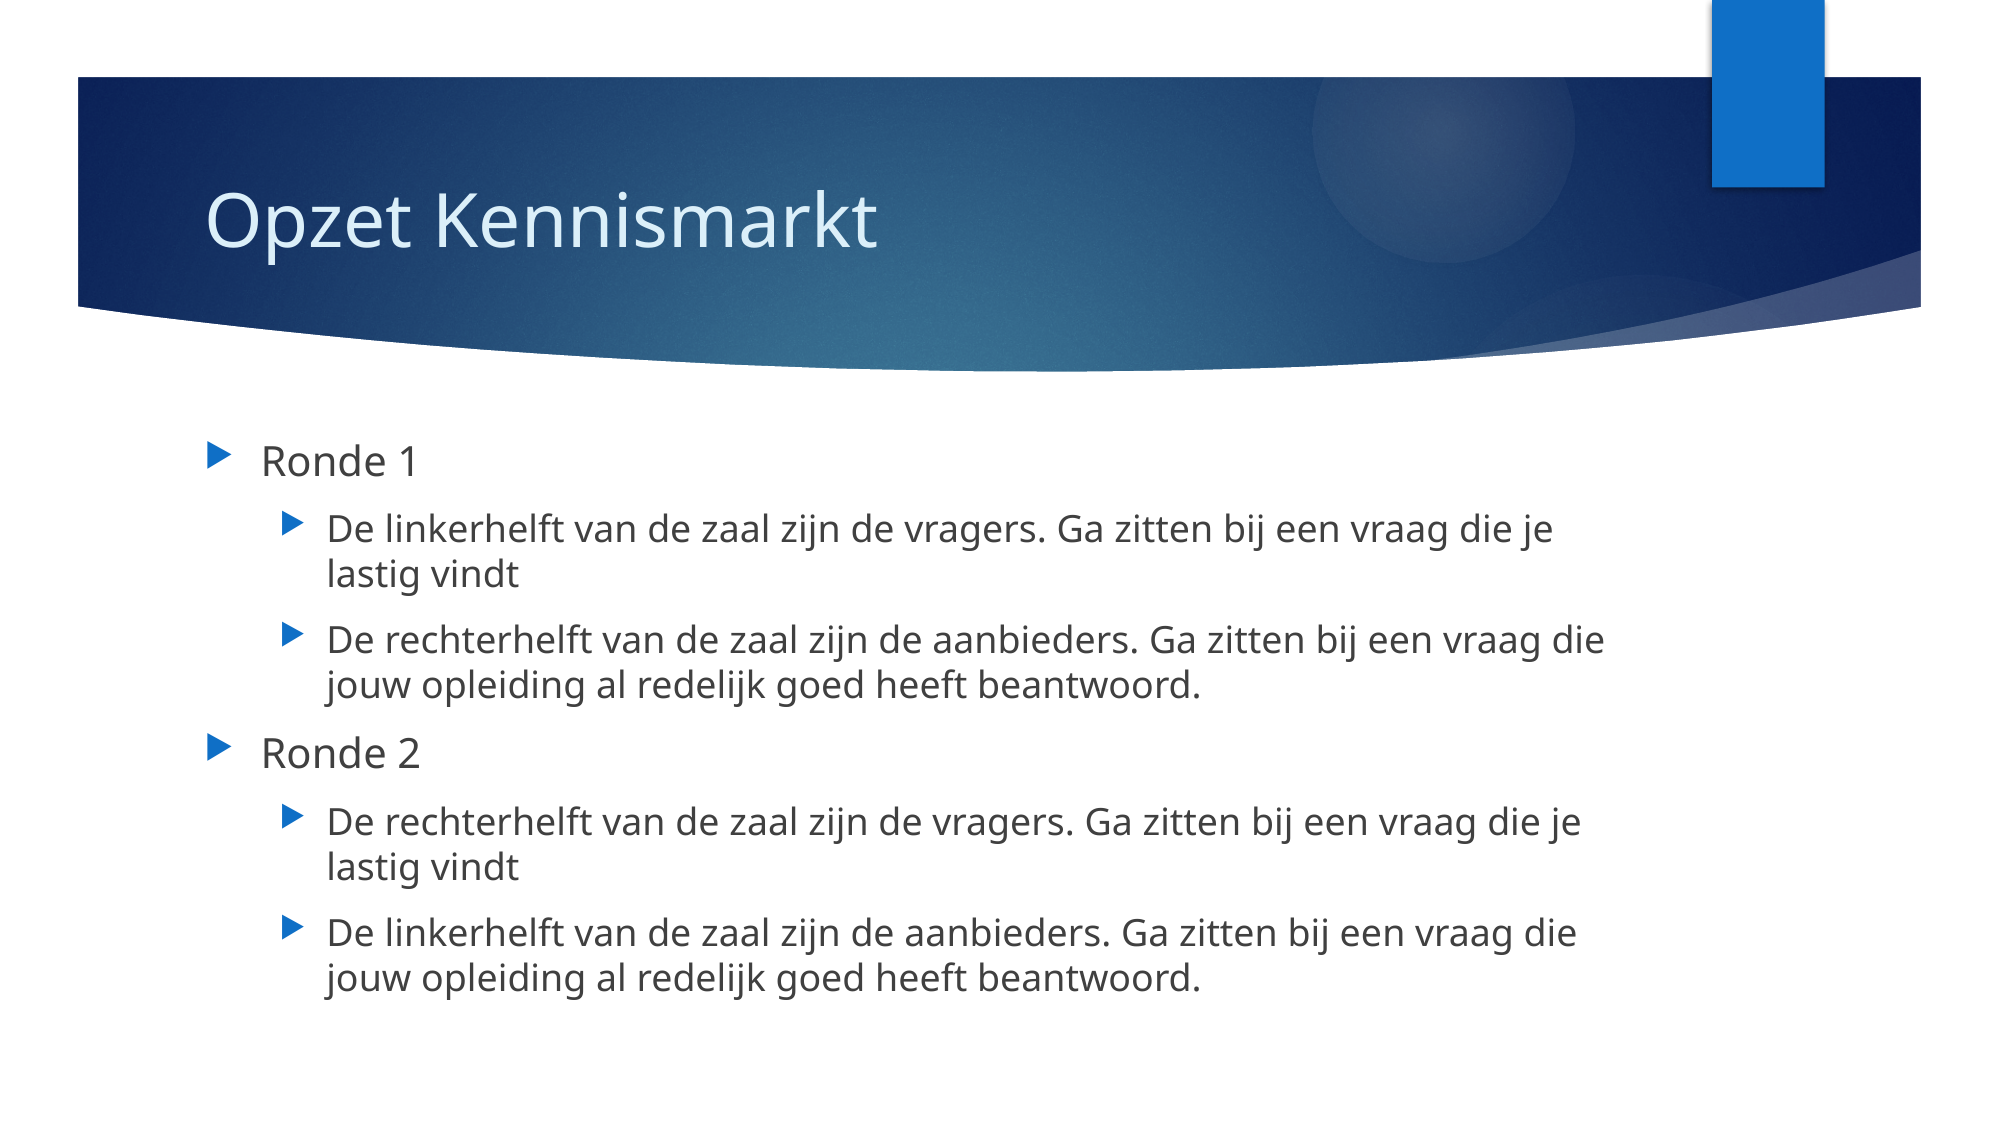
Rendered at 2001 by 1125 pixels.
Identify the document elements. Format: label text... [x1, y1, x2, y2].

title Opzet Kennismarkt [189, 159, 1627, 276]
list Ronde 1 De linkerhelft van de zaal zijn de vragers. Ga zitten bij een vraag die je lastig vindt De rechterhelft van de zaal zijn de aanbieders. Ga zitten bij een vraag die jouw opleiding al redelijk goed heeft beantwoord. Ronde 2 De rechterhelft van de zaal zijn de vragers. Ga zitten bij een vraag die je lastig vindt De linkerhelft van de zaal zijn de aanbieders. Ga zitten bij een vraag die jouw opleiding al redelijk goed heeft beantwoord. [189, 427, 1627, 1035]
